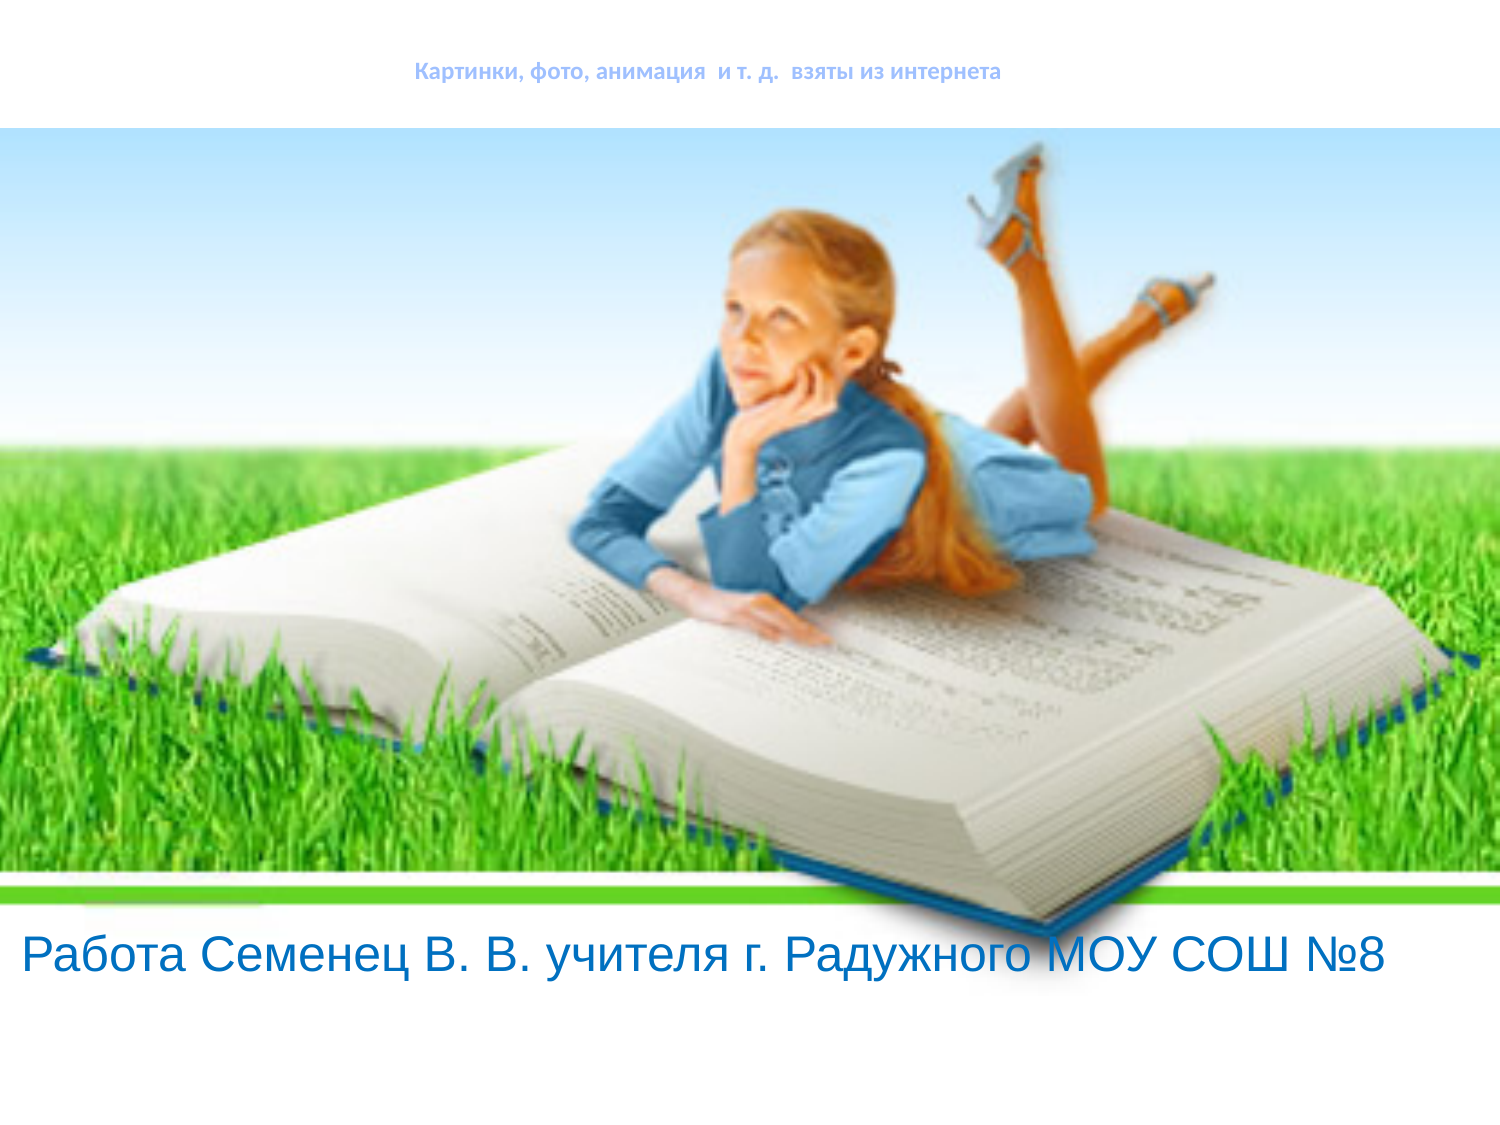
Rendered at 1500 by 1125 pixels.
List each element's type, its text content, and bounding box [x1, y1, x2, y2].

picture [0, 128, 1500, 997]
text_box Картинки, фото, анимация и т. д. взяты из интернета [400, 46, 1018, 92]
